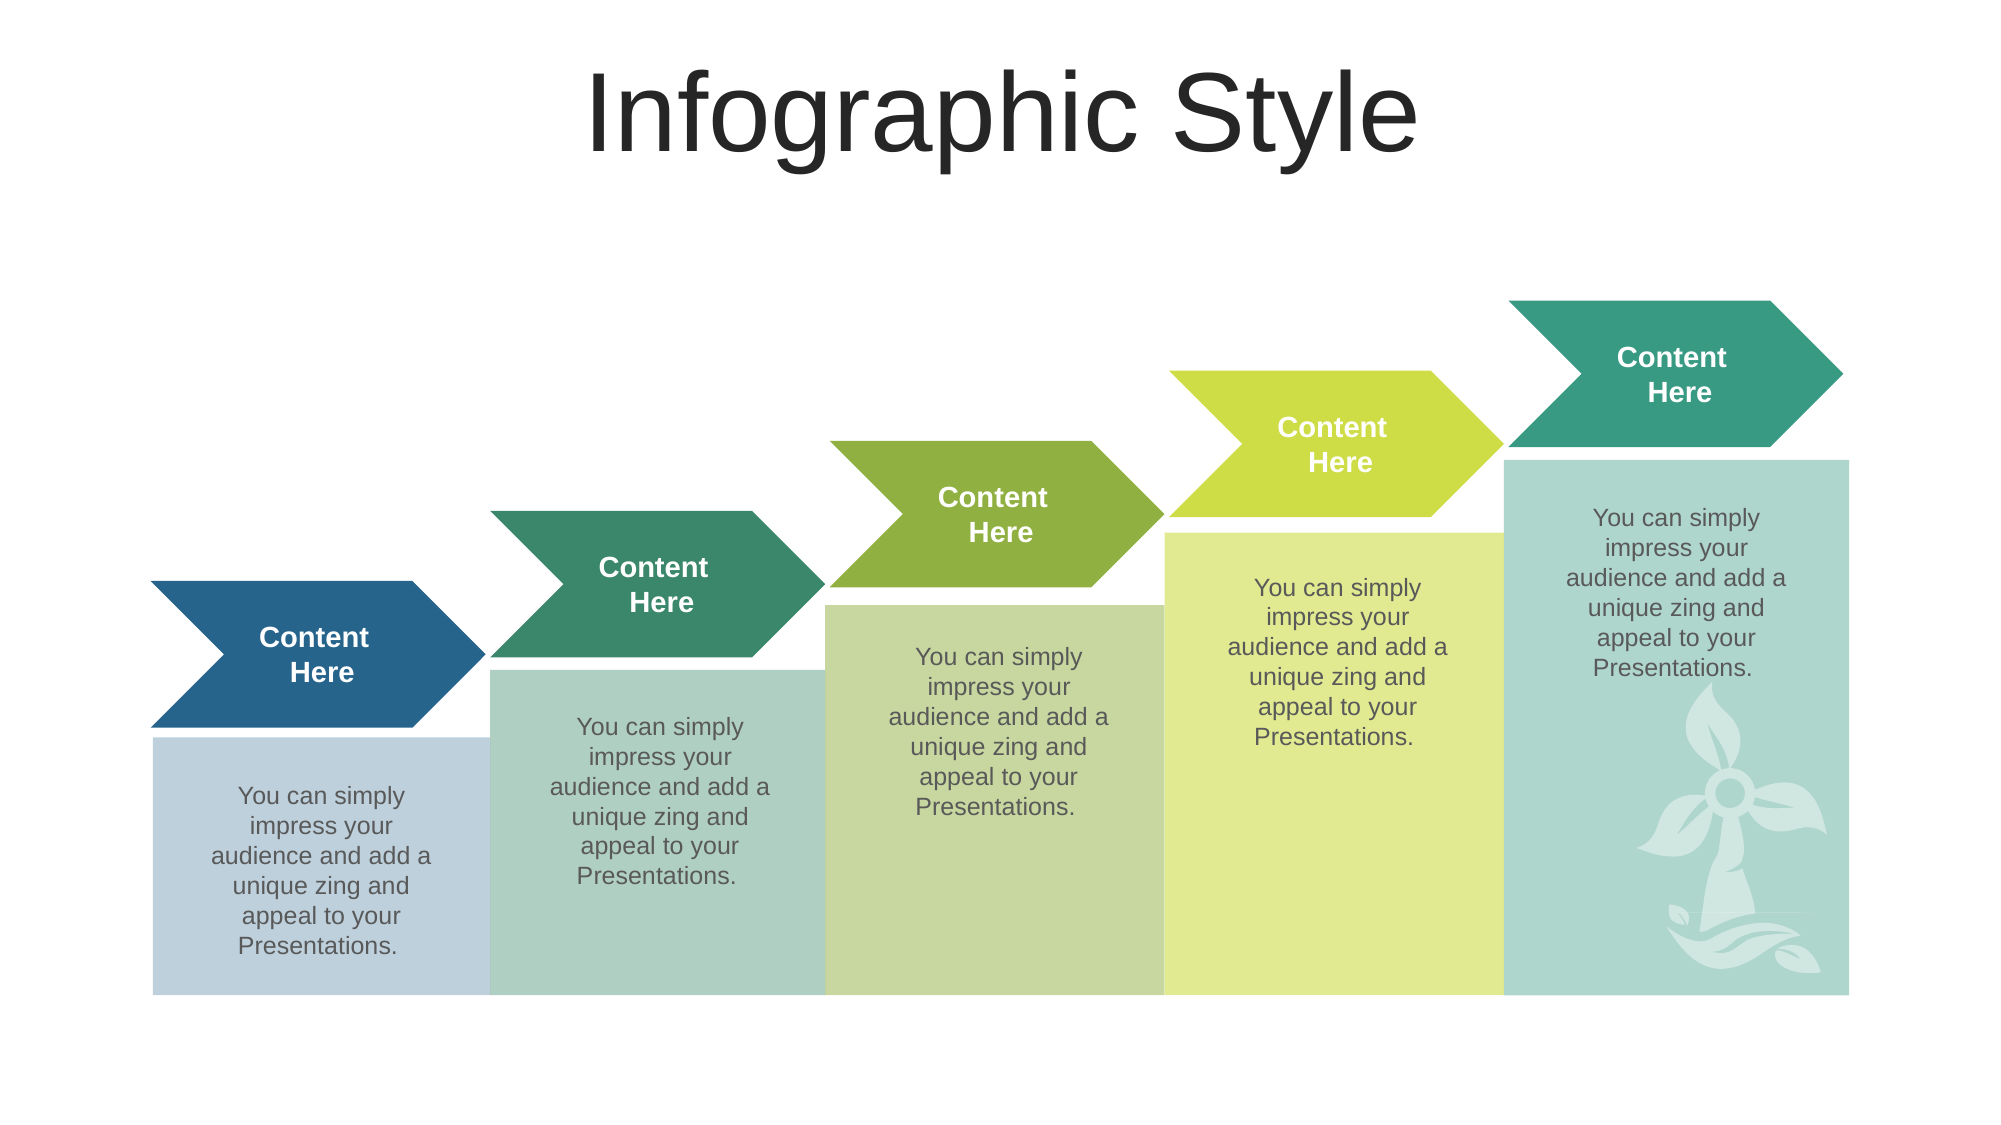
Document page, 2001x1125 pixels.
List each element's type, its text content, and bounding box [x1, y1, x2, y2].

text_box [1505, 299, 1845, 449]
text_box [487, 509, 827, 659]
text_box [489, 669, 826, 996]
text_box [1636, 681, 1828, 974]
text_box [1166, 369, 1506, 519]
text_box [1503, 459, 1850, 996]
text_box Content Here [1593, 330, 1759, 416]
list Infographic Style [53, 55, 1952, 175]
text_box You can simply impress your audience and add a unique zing and appeal to your Presentations. [1536, 494, 1817, 689]
text_box You can simply impress your audience and add a unique zing and appeal to your Presentations. [181, 772, 462, 967]
text_box [1164, 532, 1505, 996]
text_box You can simply impress your audience and add a unique zing and appeal to your Presentations. [519, 702, 801, 898]
text_box [824, 604, 1165, 996]
text_box Content Here [235, 611, 401, 697]
text_box You can simply impress your audience and add a unique zing and appeal to your Presentations. [858, 633, 1140, 828]
text_box [827, 439, 1167, 589]
text_box You can simply impress your audience and add a unique zing and appeal to your Presentations. [1197, 563, 1479, 758]
text_box Content Here [575, 541, 740, 626]
text_box Content Here [1254, 401, 1419, 486]
text_box [152, 736, 491, 996]
text_box Content Here [914, 471, 1080, 556]
text_box [148, 579, 488, 729]
